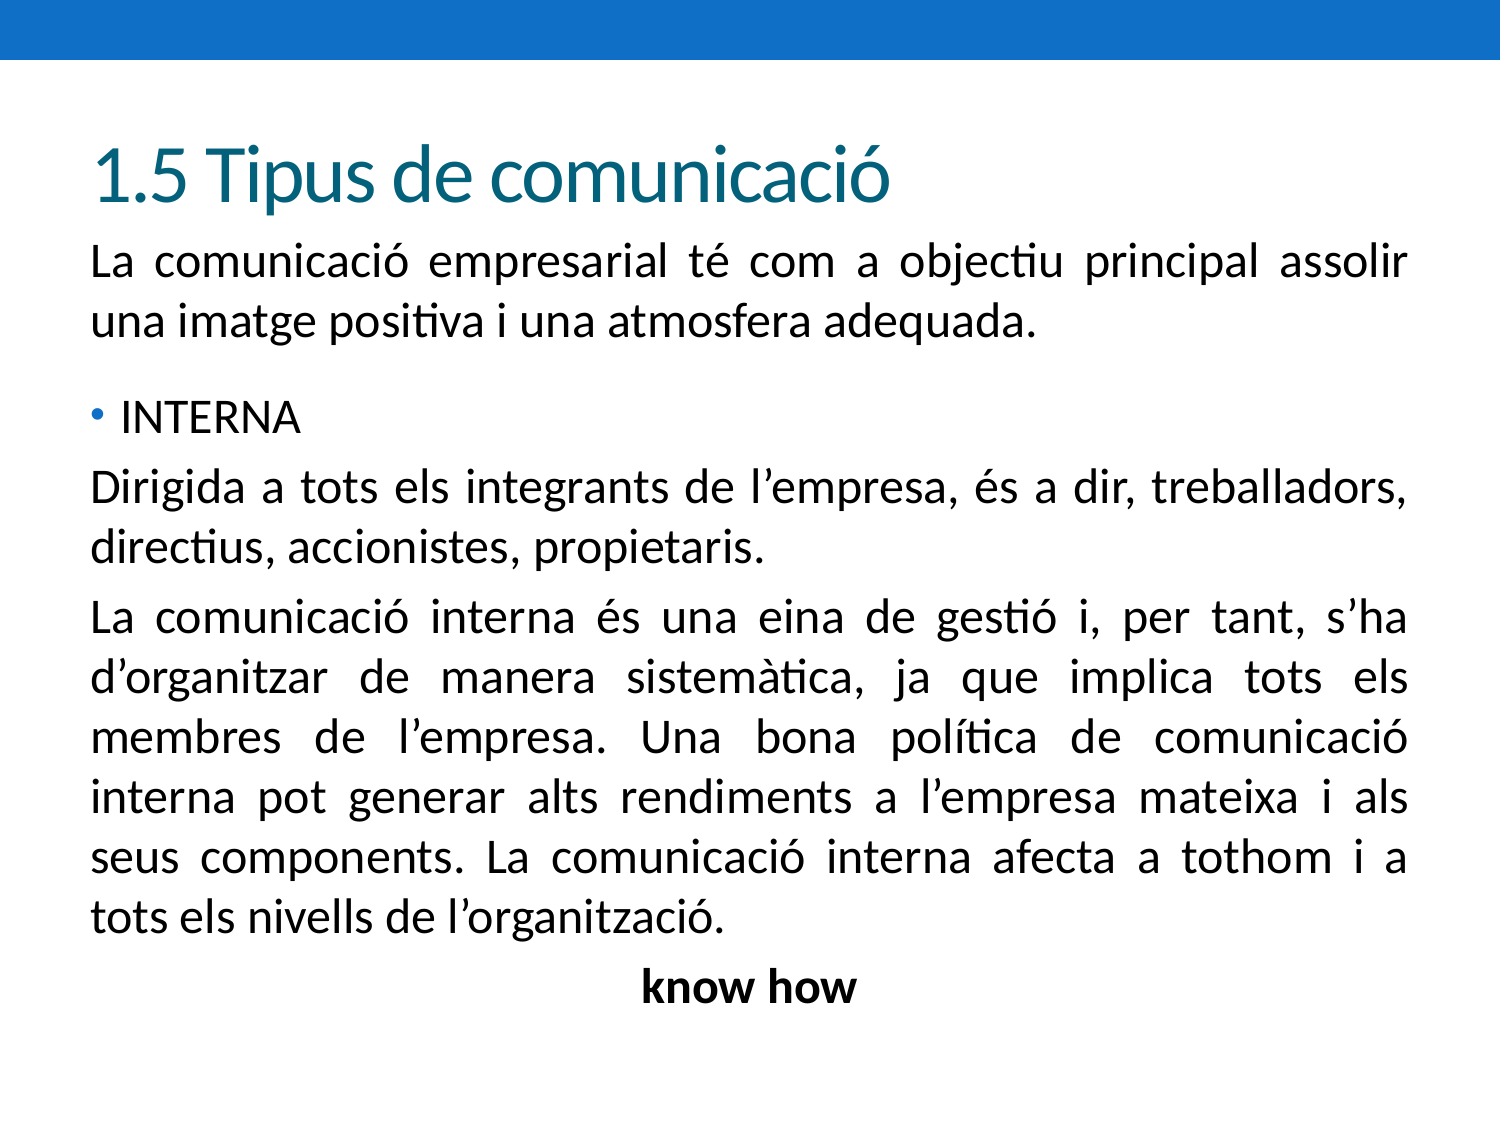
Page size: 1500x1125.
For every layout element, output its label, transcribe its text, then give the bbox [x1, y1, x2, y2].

title 1.5 Tipus de comunicació [75, 87, 1425, 219]
list La comunicació empresarial té com a objectiu principal assolir una imatge positiva i una atmosfera adequada. INTERNA Dirigida a tots els integrants de l’empresa, és a dir, treballadors, directius, accionistes, propietaris. La comunicació interna és una eina de gestió i, per tant, s’ha d’organitzar de manera sistemàtica, ja que implica tots els membres de l’empresa. Una bona política de comunicació interna pot generar alts rendiments a l’empresa mateixa i als seus components. La comunicació interna afecta a tothom i a tots els nivells de l’organització. know how [75, 219, 1425, 1063]
